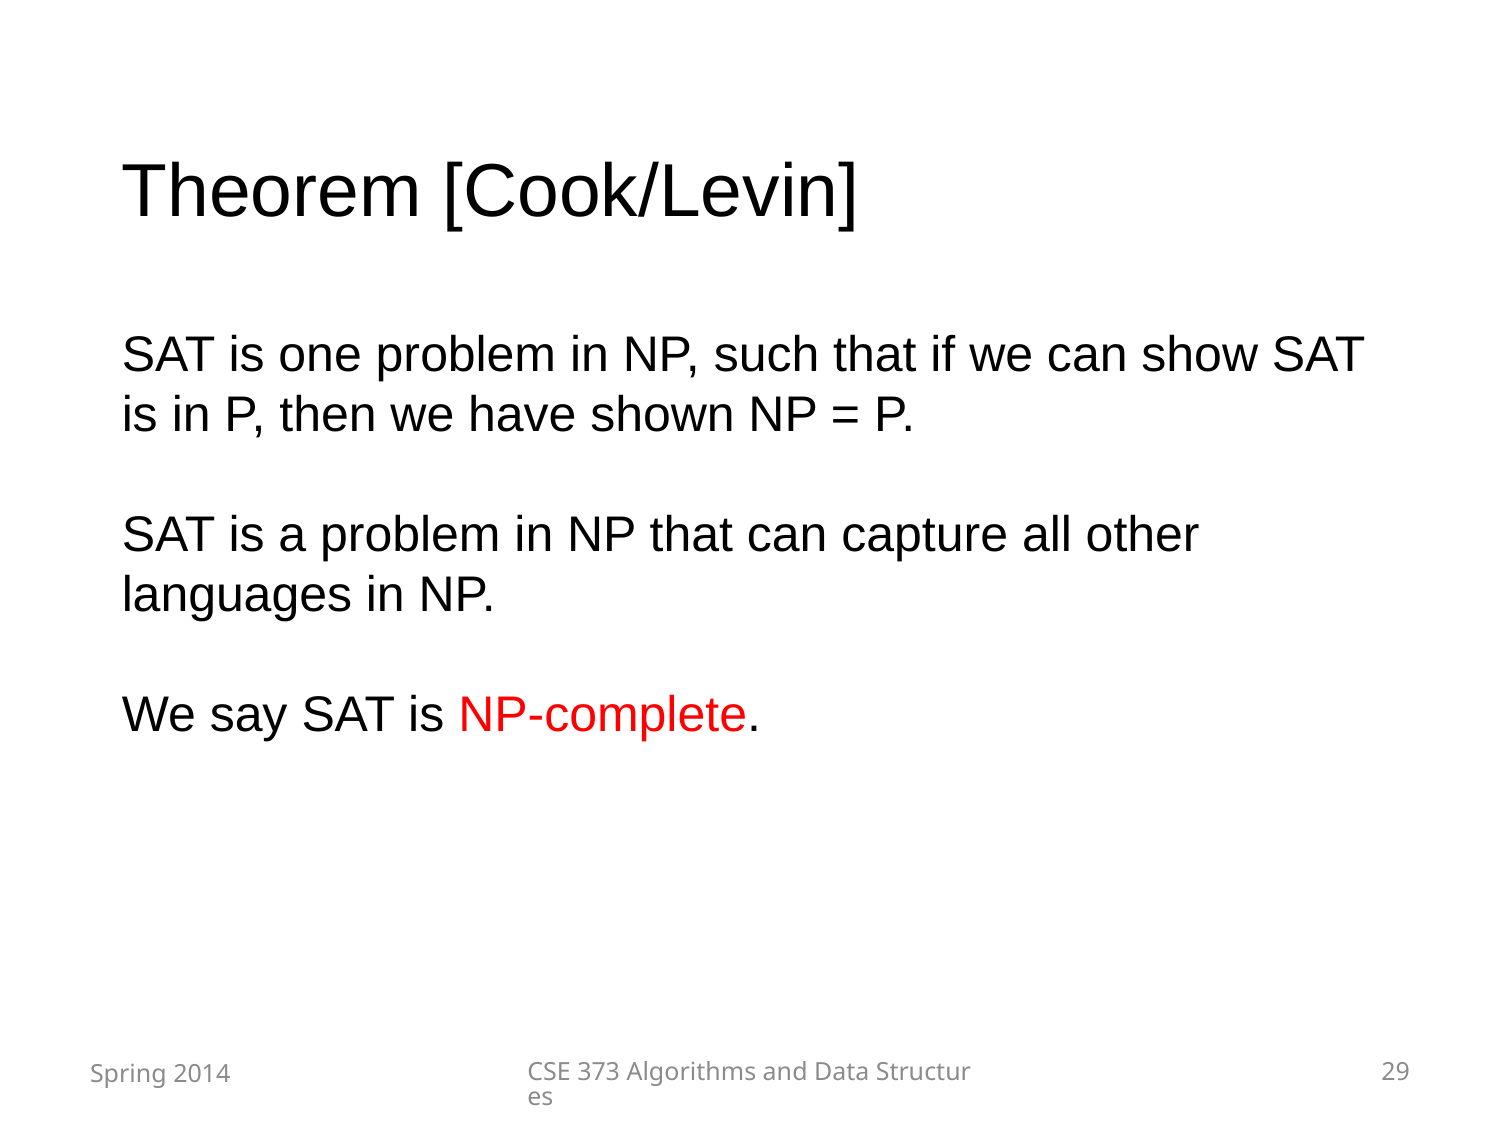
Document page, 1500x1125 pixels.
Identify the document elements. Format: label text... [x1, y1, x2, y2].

footer CSE 373 Algorithms and Data Structures [512, 1042, 988, 1103]
slide_number 29 [1074, 1042, 1425, 1103]
slide_number Spring 2014 [75, 1042, 425, 1103]
text_box Theorem [Cook/Levin] SAT is one problem in NP, such that if we can show SAT is in P, then we have shown NP = P. SAT is a problem in NP that can capture all other languages in NP. We say SAT is NP-complete. [107, 134, 1393, 749]
